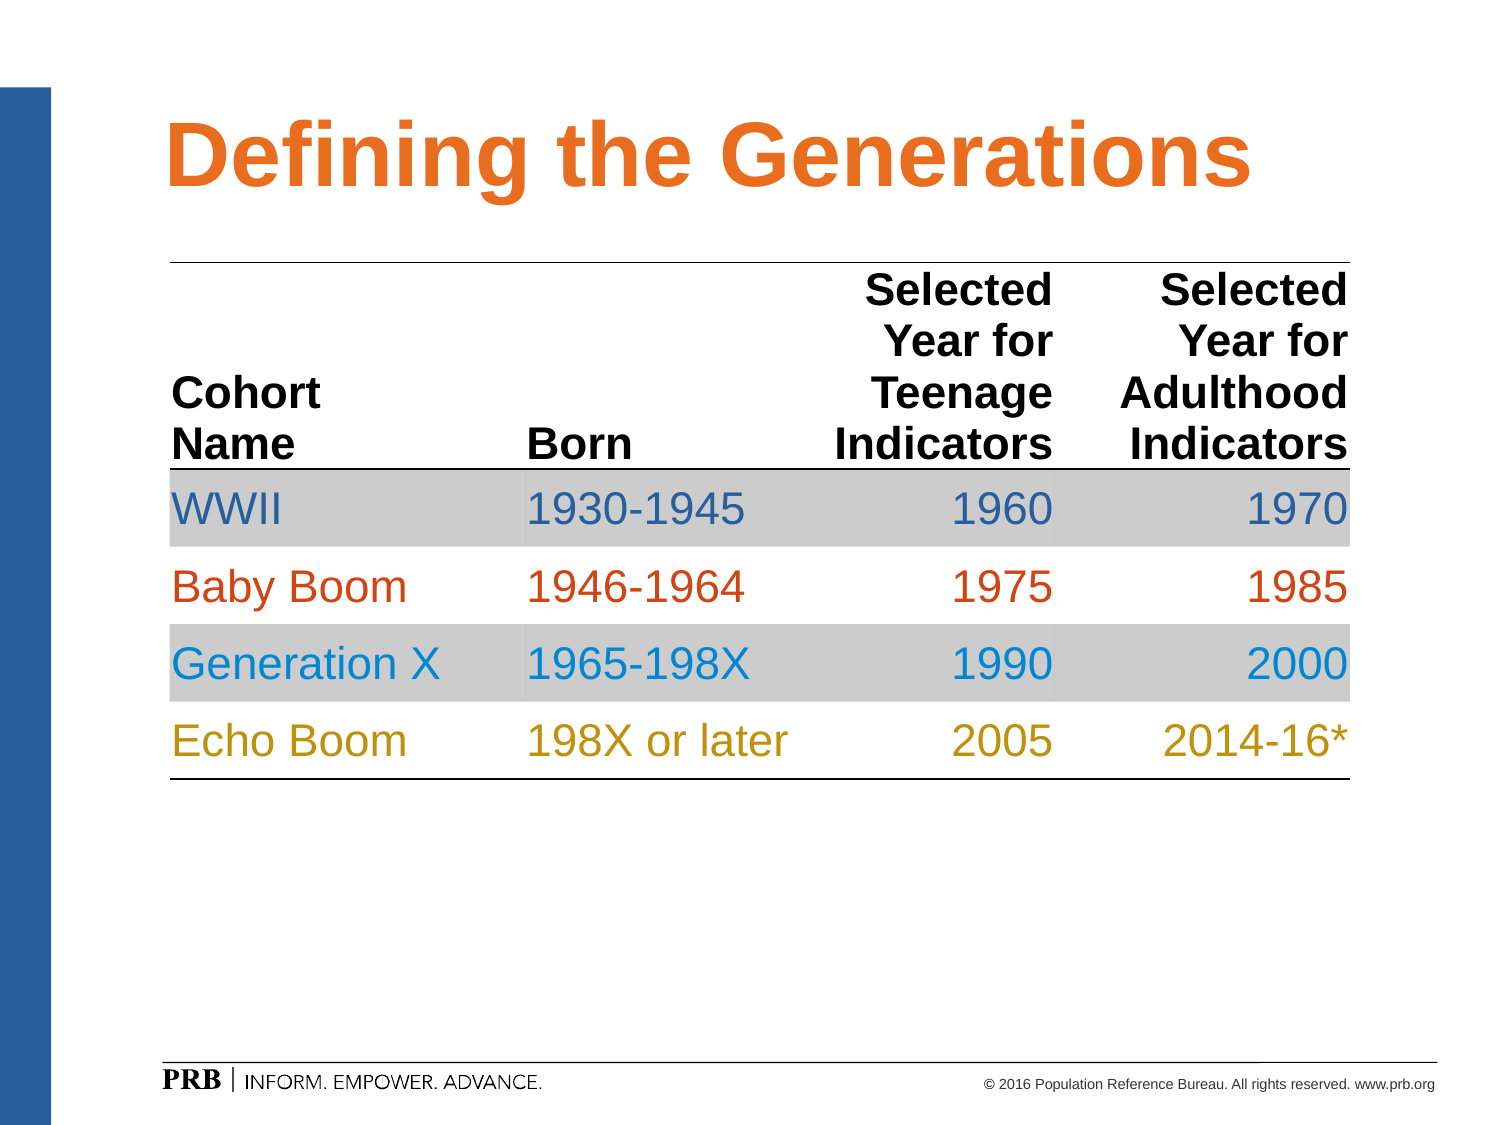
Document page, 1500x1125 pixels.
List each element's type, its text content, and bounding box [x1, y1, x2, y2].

table_cell 1990 [812, 624, 1055, 702]
table_header Born [525, 263, 812, 468]
table_cell Generation X [170, 624, 525, 702]
table_cell WWII [170, 470, 525, 547]
table_header Cohort Name [170, 263, 525, 468]
table_cell 1946-1964 [525, 547, 812, 624]
table_cell 2000 [1055, 624, 1350, 702]
table_cell Echo Boom [170, 702, 525, 778]
title Defining the Generations [149, 87, 1351, 201]
table_header Selected Year for Teenage Indicators [812, 263, 1055, 468]
table_cell 2005 [812, 702, 1055, 778]
table_cell 1970 [1055, 470, 1350, 547]
table_cell 1985 [1055, 547, 1350, 624]
table_cell 1960 [812, 470, 1055, 547]
table_cell 2014-16* [1055, 702, 1350, 778]
table_cell 1930-1945 [525, 470, 812, 547]
table_cell 1965-198X [525, 624, 812, 702]
table_cell 198X or later [525, 702, 812, 778]
table_cell 1975 [812, 547, 1055, 624]
table_header Selected Year for Adulthood Indicators [1055, 263, 1350, 468]
table_cell Baby Boom [170, 547, 525, 624]
